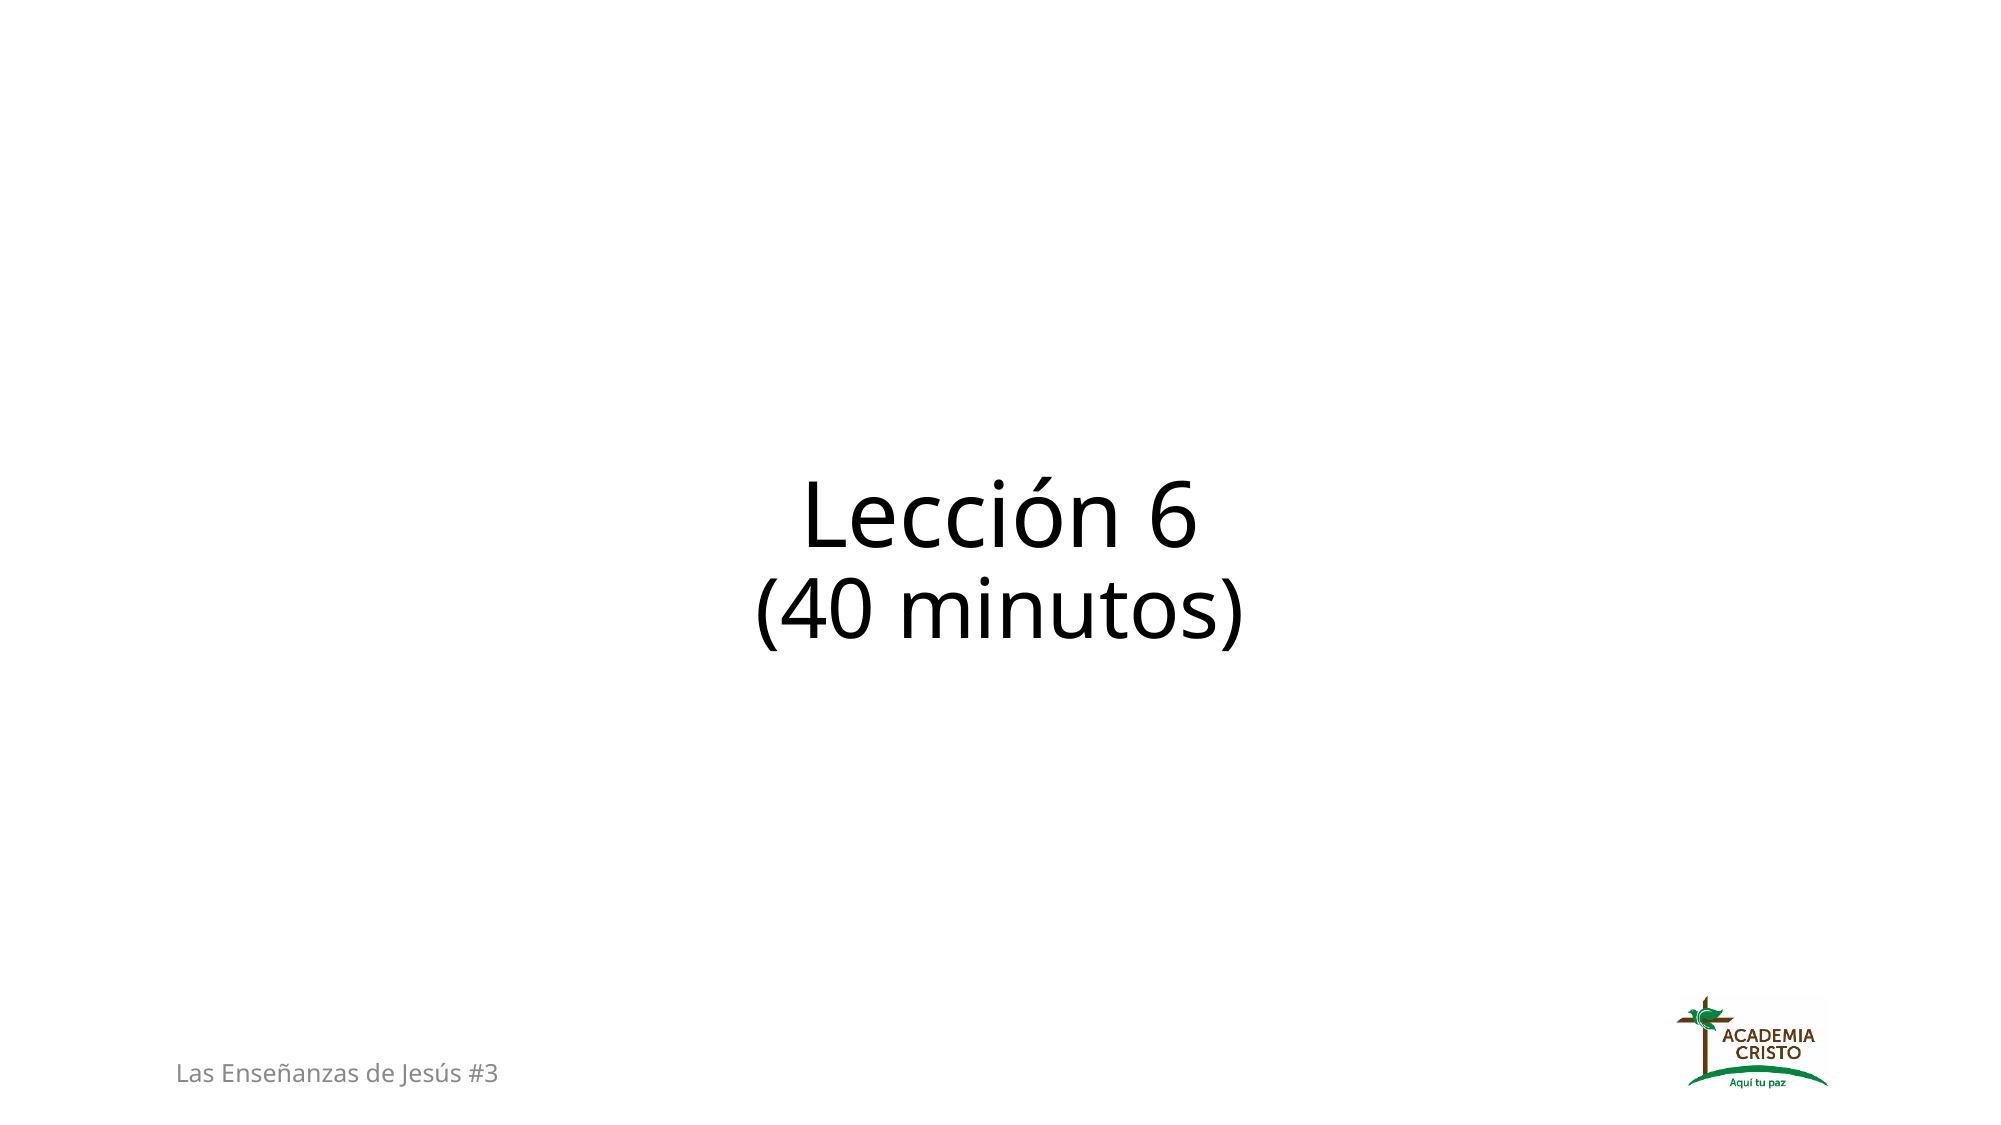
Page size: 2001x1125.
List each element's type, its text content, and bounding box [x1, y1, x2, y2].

picture [1667, 989, 1839, 1103]
title Lección 6 (40 minutos) [137, 366, 1863, 759]
footer Las Enseñanzas de Jesús #3 [0, 1042, 675, 1103]
